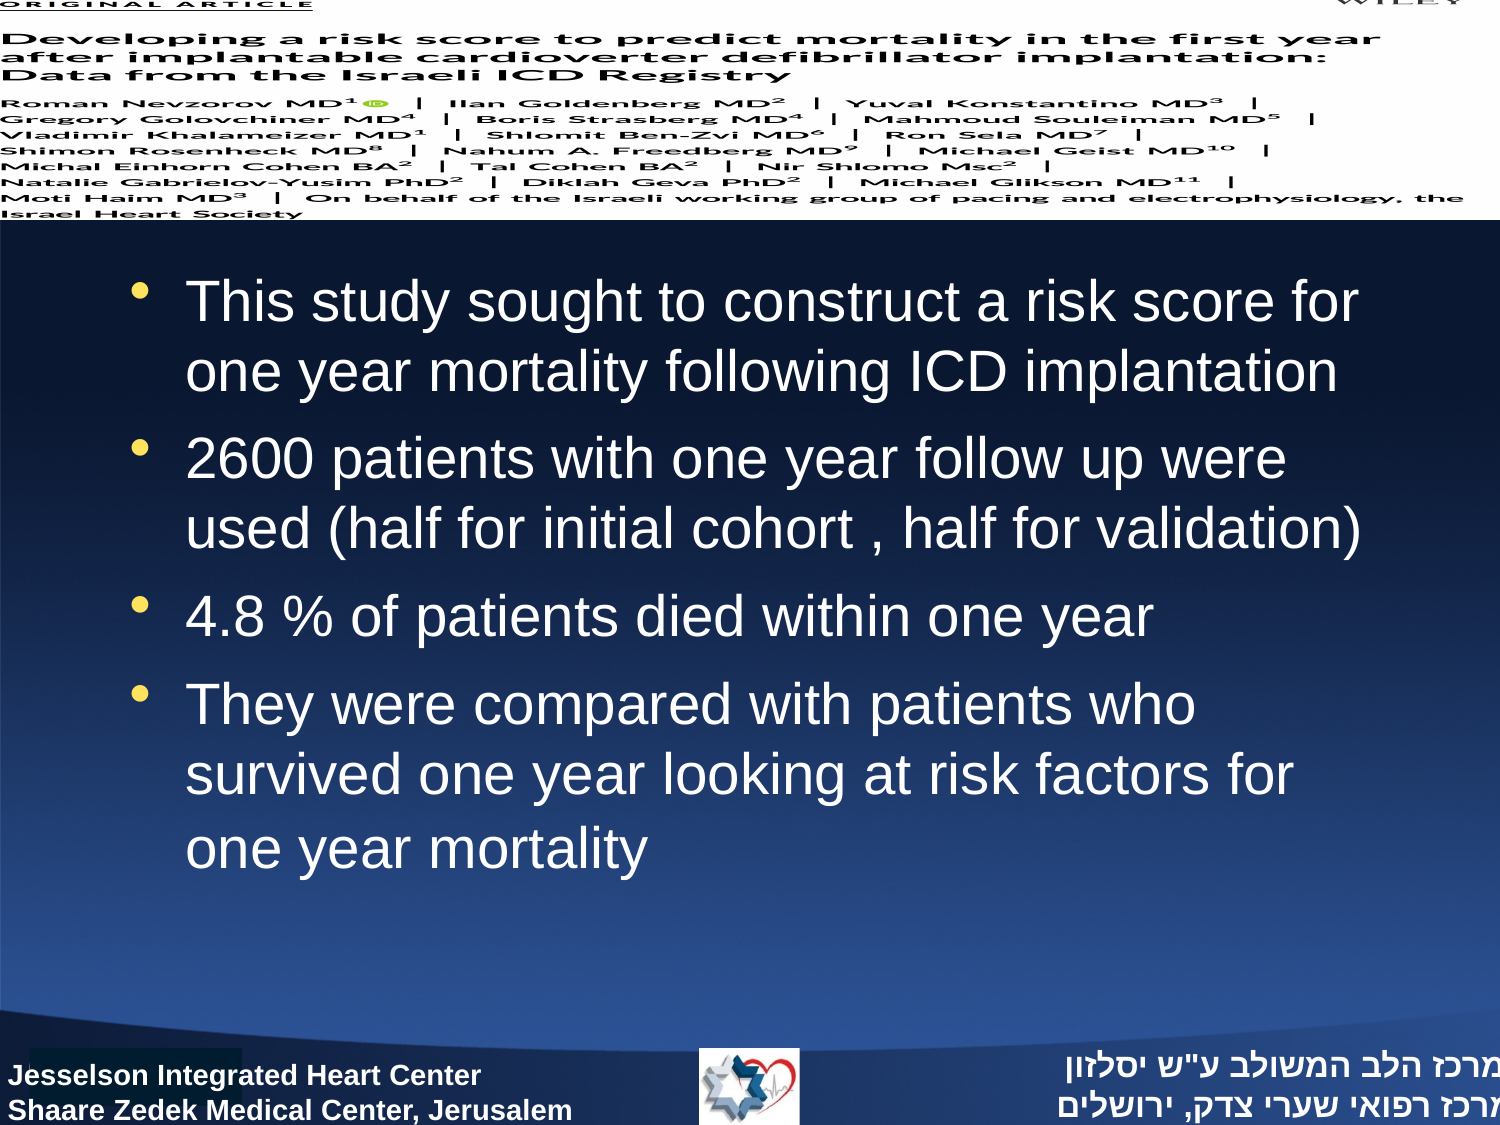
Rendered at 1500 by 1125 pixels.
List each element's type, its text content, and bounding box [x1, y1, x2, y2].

list This study sought to construct a risk score for one year mortality following ICD implantation 2600 patients with one year follow up were used (half for initial cohort , half for validation) 4.8 % of patients died within one year They were compared with patients who survived one year looking at risk factors for one year mortality [114, 255, 1390, 931]
picture [0, 0, 1500, 221]
